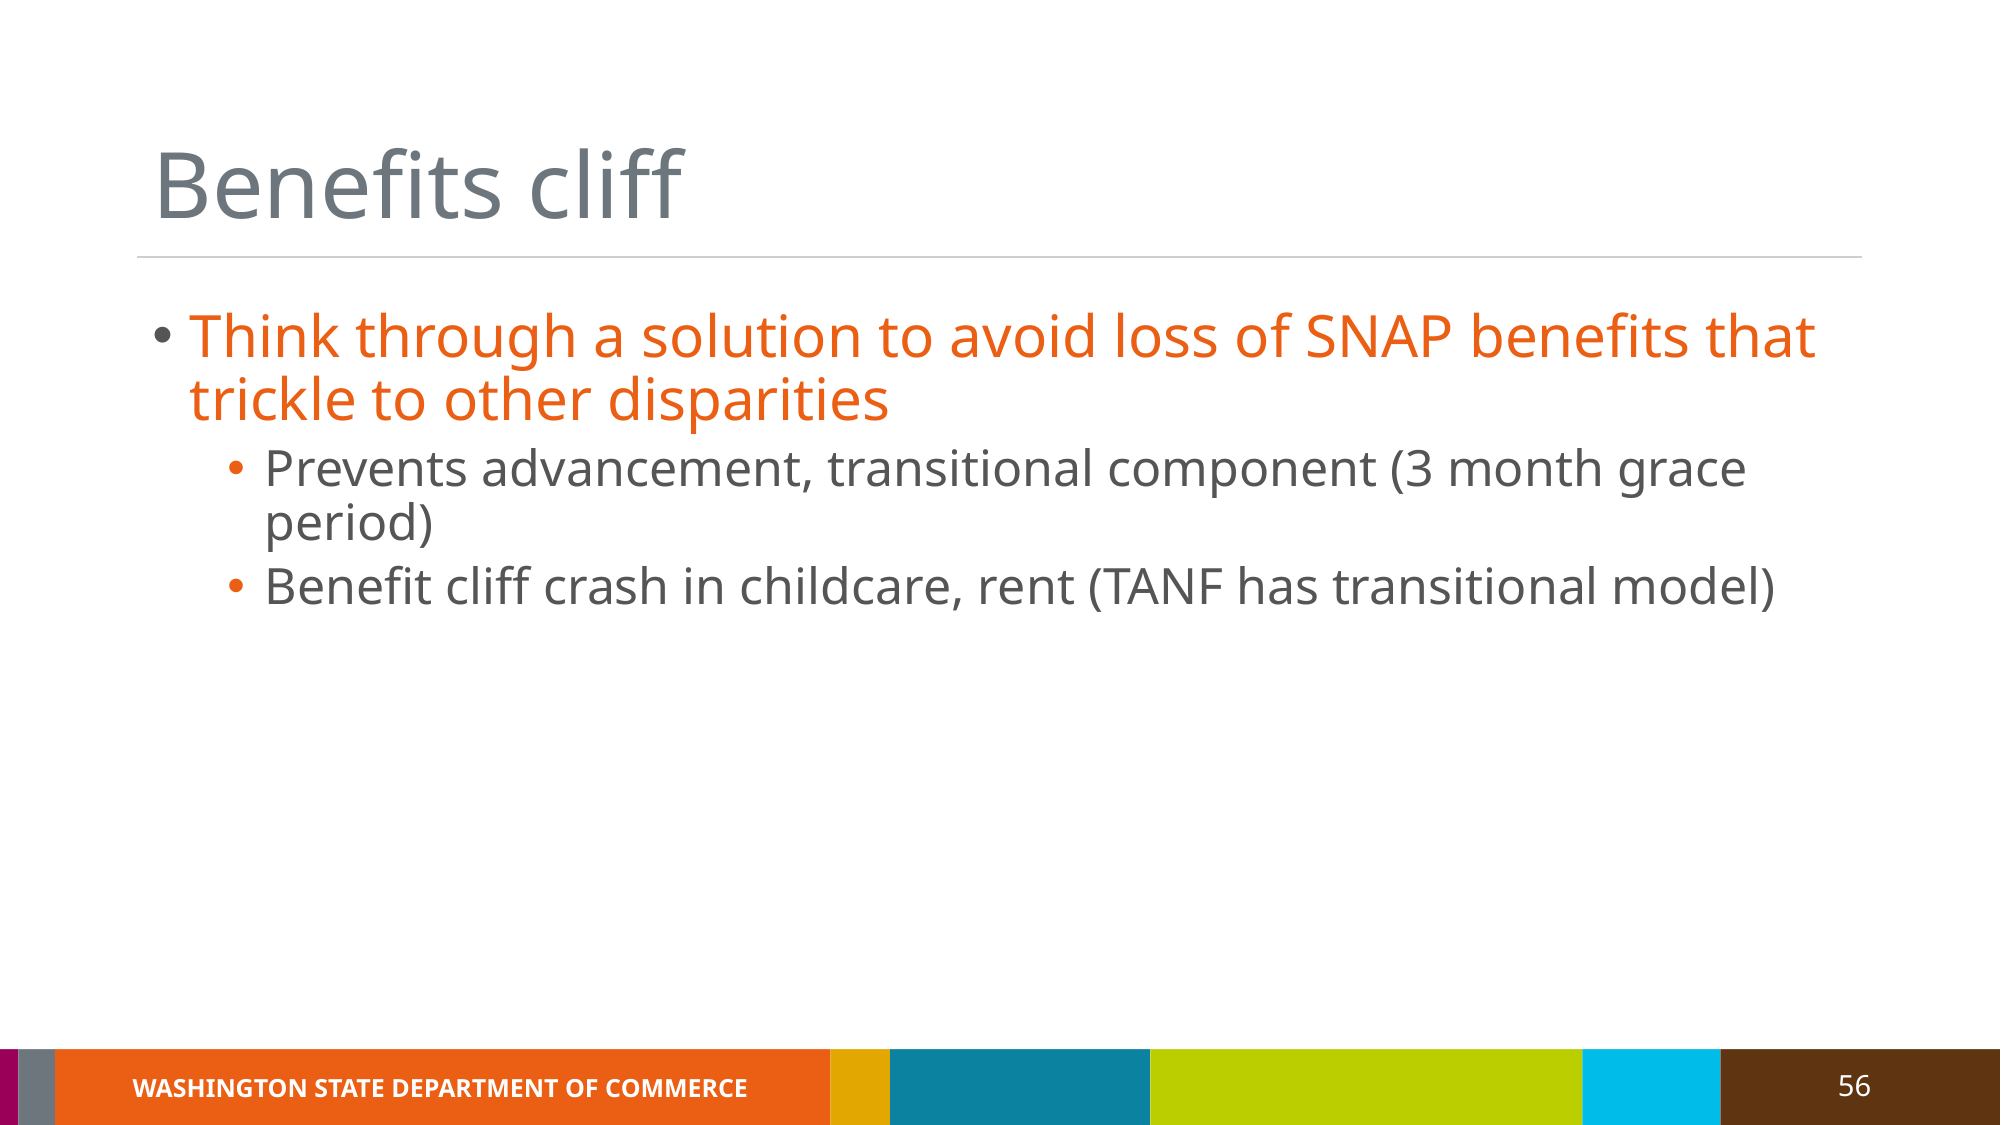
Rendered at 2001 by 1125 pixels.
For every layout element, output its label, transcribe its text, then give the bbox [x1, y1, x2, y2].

title Benefits cliff [137, 46, 1863, 247]
list Think through a solution to avoid loss of SNAP benefits that trickle to other disparities Prevents advancement, transitional component (3 month grace period) Benefit cliff crash in childcare, rent (TANF has transitional model) [137, 299, 1863, 1014]
